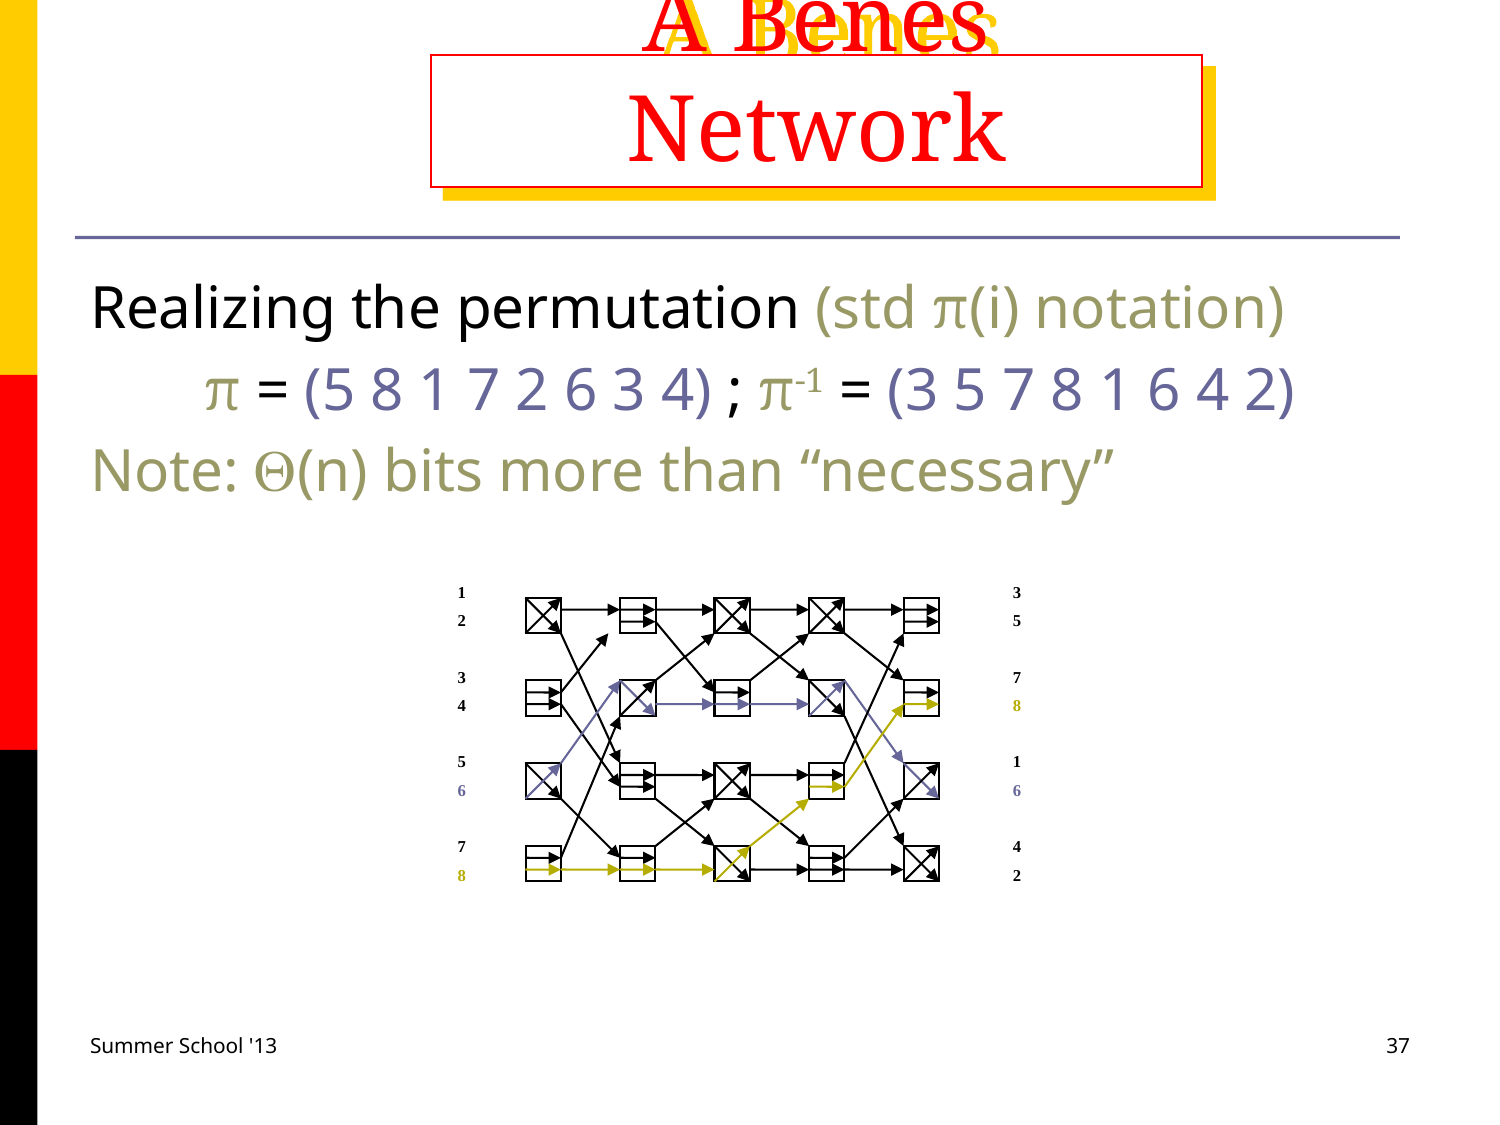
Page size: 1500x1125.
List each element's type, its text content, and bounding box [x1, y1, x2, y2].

text_box [685, 658, 715, 693]
text_box [714, 693, 737, 704]
text_box [780, 657, 810, 681]
text_box 3 5 7 8 1 6 4 2 [998, 574, 1069, 892]
text_box [655, 633, 715, 681]
text_box [810, 768, 845, 781]
text_box [904, 763, 940, 799]
text_box [809, 870, 845, 882]
text_box [560, 603, 621, 616]
text_box [560, 863, 621, 876]
text_box [715, 697, 750, 711]
text_box [810, 680, 842, 697]
text_box [903, 764, 920, 798]
text_box [835, 859, 845, 869]
text_box [809, 780, 844, 793]
text_box [905, 782, 937, 799]
text_box [560, 716, 621, 858]
text_box [655, 697, 715, 711]
text_box [525, 597, 561, 634]
text_box [883, 734, 904, 764]
text_box [921, 846, 940, 864]
text_box [809, 599, 826, 632]
text_box [749, 697, 810, 711]
text_box [714, 705, 750, 716]
text_box [733, 781, 750, 799]
text_box [621, 603, 655, 615]
text_box [620, 776, 643, 786]
text_box [923, 850, 939, 878]
text_box [621, 851, 656, 864]
text_box [560, 680, 621, 764]
text_box [715, 686, 751, 698]
text_box [620, 870, 656, 882]
text_box [525, 763, 561, 799]
text_box [888, 667, 904, 681]
text_box [827, 699, 845, 716]
text_box [551, 693, 562, 704]
text_box [905, 763, 936, 780]
text_box [525, 599, 542, 632]
text_box [620, 846, 656, 857]
text_box [835, 776, 845, 786]
text_box [639, 682, 656, 714]
text_box [716, 865, 748, 882]
text_box [714, 846, 750, 882]
text_box [526, 617, 559, 634]
text_box [545, 764, 562, 798]
text_box [525, 764, 542, 797]
text_box [811, 700, 841, 716]
text_box 1 2 3 4 5 6 7 8 [442, 574, 514, 892]
text_box [619, 680, 656, 716]
text_box [733, 616, 750, 633]
text_box [809, 680, 844, 716]
text_box [621, 780, 656, 793]
text_box [620, 763, 656, 774]
text_box [715, 845, 749, 862]
text_box [715, 763, 751, 799]
text_box [903, 846, 940, 882]
text_box [525, 858, 548, 869]
text_box [685, 823, 715, 847]
text_box [749, 863, 810, 876]
text_box [810, 863, 844, 876]
text_box [544, 781, 561, 799]
text_box [620, 622, 656, 634]
text_box [903, 597, 939, 609]
text_box [844, 798, 904, 858]
text_box [903, 847, 920, 880]
text_box [740, 693, 750, 703]
text_box [889, 814, 905, 846]
text_box [844, 633, 905, 764]
text_box [560, 633, 609, 693]
text_box [655, 863, 715, 876]
text_box [525, 697, 561, 711]
text_box [844, 704, 904, 788]
text_box [734, 601, 750, 630]
slide_number Summer School '13 [75, 1025, 425, 1100]
list Realizing the permutation (std π(i) notation) π = (5 8 1 7 2 6 3 4) ; π-1 = (3 5 7 8 1 6 4 2) Note: (n) bits more than “necessary” [75, 262, 1425, 1006]
text_box [929, 693, 939, 703]
text_box [655, 798, 715, 847]
text_box [809, 858, 832, 869]
text_box [809, 846, 845, 857]
text_box [734, 850, 750, 878]
text_box [733, 864, 751, 882]
text_box [525, 705, 562, 716]
slide_number 37 [1074, 1025, 1425, 1100]
text_box [714, 764, 731, 798]
text_box [809, 597, 845, 633]
text_box [716, 763, 747, 780]
text_box [620, 787, 656, 799]
text_box [844, 863, 904, 876]
text_box [646, 859, 656, 869]
text_box [714, 847, 731, 880]
text_box [749, 633, 810, 681]
text_box [655, 768, 715, 782]
text_box [525, 863, 561, 876]
text_box [903, 705, 939, 716]
text_box [929, 611, 939, 621]
text_box [780, 823, 810, 847]
text_box [620, 597, 656, 609]
text_box [714, 680, 750, 692]
text_box [527, 782, 558, 799]
text_box [903, 610, 926, 621]
text_box [904, 697, 940, 711]
text_box [904, 603, 940, 616]
text_box [903, 622, 939, 634]
text_box [923, 767, 939, 795]
text_box [809, 763, 845, 774]
text_box [620, 610, 643, 621]
text_box [544, 597, 562, 633]
text_box [645, 610, 656, 621]
text_box [903, 686, 940, 698]
text_box [844, 603, 904, 616]
text_box [579, 816, 621, 858]
text_box [714, 599, 731, 632]
text_box [905, 846, 936, 862]
text_box [749, 768, 810, 782]
text_box [609, 741, 621, 764]
text_box [715, 597, 749, 614]
text_box [646, 776, 656, 786]
text_box [922, 781, 940, 799]
text_box [621, 863, 655, 876]
text_box [620, 682, 636, 714]
text_box [905, 865, 937, 882]
text_box [527, 763, 558, 779]
text_box [716, 782, 748, 799]
text_box [749, 603, 810, 616]
text_box [543, 616, 561, 634]
text_box [525, 845, 562, 857]
text_box [809, 682, 825, 714]
text_box [828, 600, 845, 631]
title A Benes Network [430, 54, 1203, 188]
text_box [809, 776, 832, 786]
text_box [602, 761, 621, 787]
text_box [621, 680, 653, 697]
text_box [525, 686, 560, 698]
text_box [655, 603, 715, 616]
text_box [903, 680, 939, 692]
text_box [809, 851, 845, 864]
text_box [749, 798, 810, 847]
text_box [622, 700, 652, 716]
text_box [525, 851, 561, 864]
text_box [903, 693, 926, 704]
text_box [620, 768, 655, 781]
text_box [810, 597, 844, 614]
text_box [714, 597, 751, 634]
text_box [716, 617, 749, 634]
text_box [638, 699, 656, 716]
text_box [810, 617, 843, 634]
text_box [526, 597, 560, 614]
text_box [903, 615, 940, 628]
text_box [827, 616, 845, 634]
text_box [809, 787, 845, 799]
text_box [734, 767, 750, 795]
text_box [620, 615, 655, 628]
text_box [828, 682, 845, 714]
text_box [525, 870, 562, 882]
text_box [551, 858, 562, 869]
text_box [620, 858, 643, 869]
text_box [525, 680, 562, 692]
text_box [525, 693, 548, 704]
